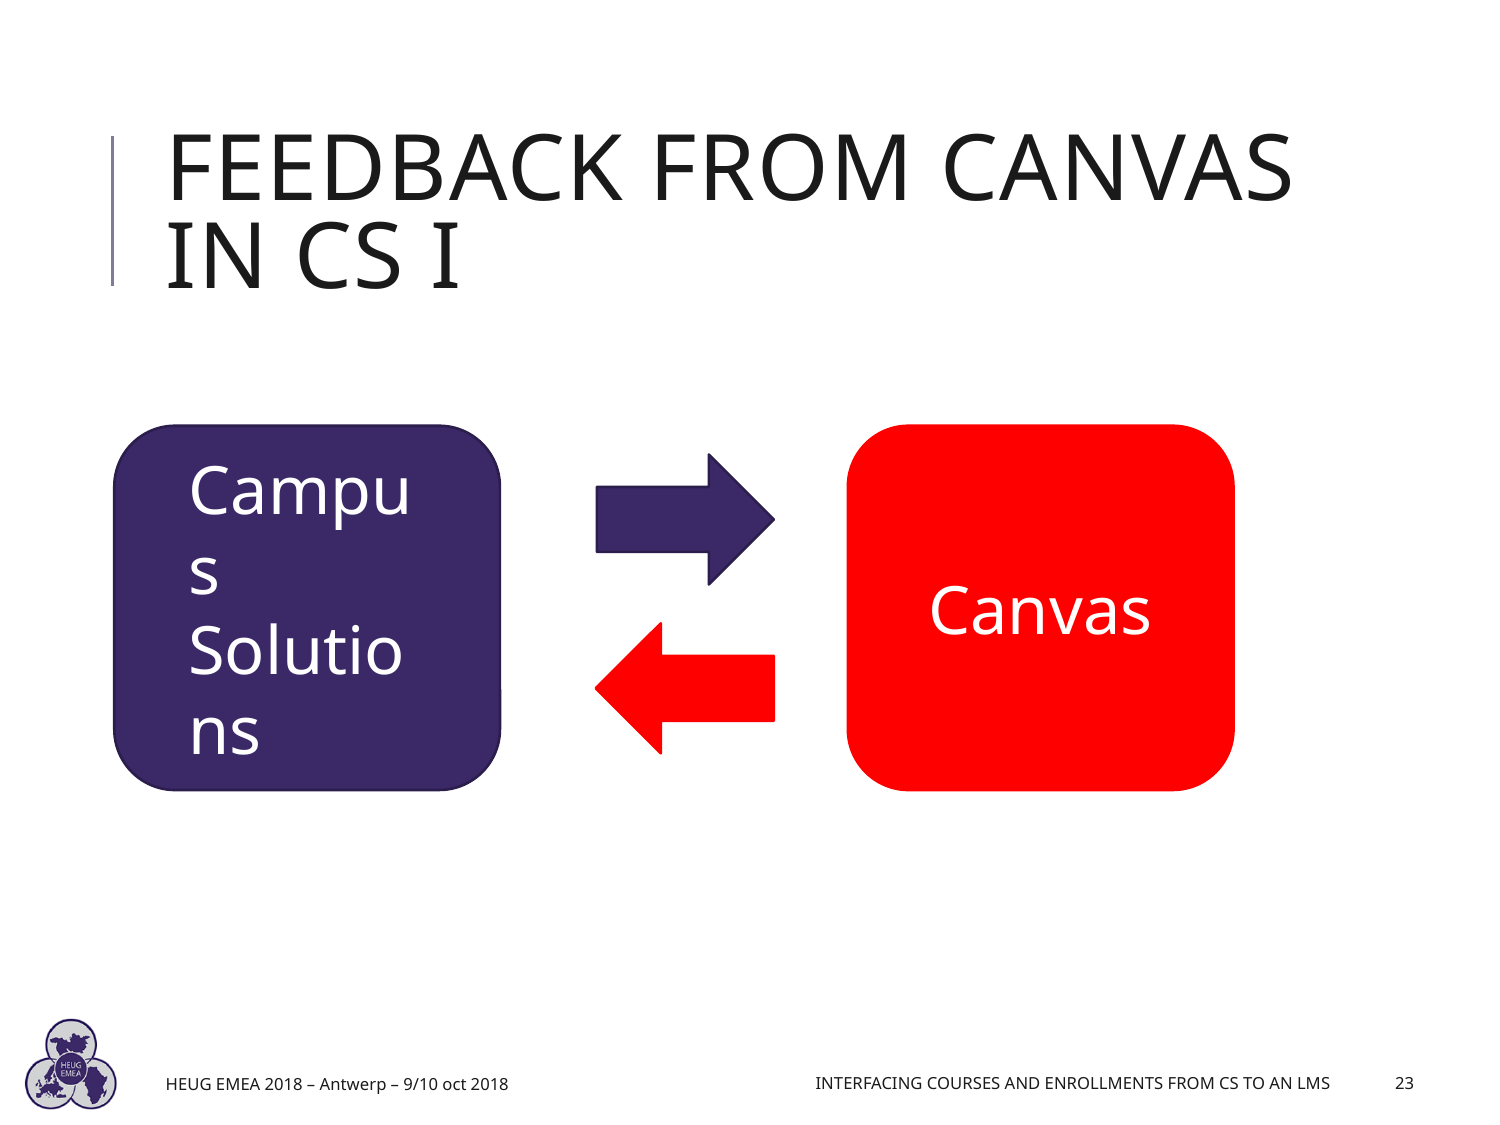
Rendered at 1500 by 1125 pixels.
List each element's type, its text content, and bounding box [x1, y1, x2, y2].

text_box [846, 424, 1235, 792]
title Feedback from Canvas IN CS I [150, 95, 1351, 341]
text_box Canvas [907, 560, 1175, 656]
text_box [112, 424, 502, 792]
text_box [594, 622, 776, 755]
slide_number 23 [1380, 1061, 1454, 1107]
text_box [595, 453, 775, 586]
picture [24, 1017, 117, 1111]
text_box Campus Solutions [173, 440, 441, 776]
footer Interfacing Courses and Enrollments from CS to an LMS [595, 1061, 1351, 1107]
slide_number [150, 1061, 572, 1107]
